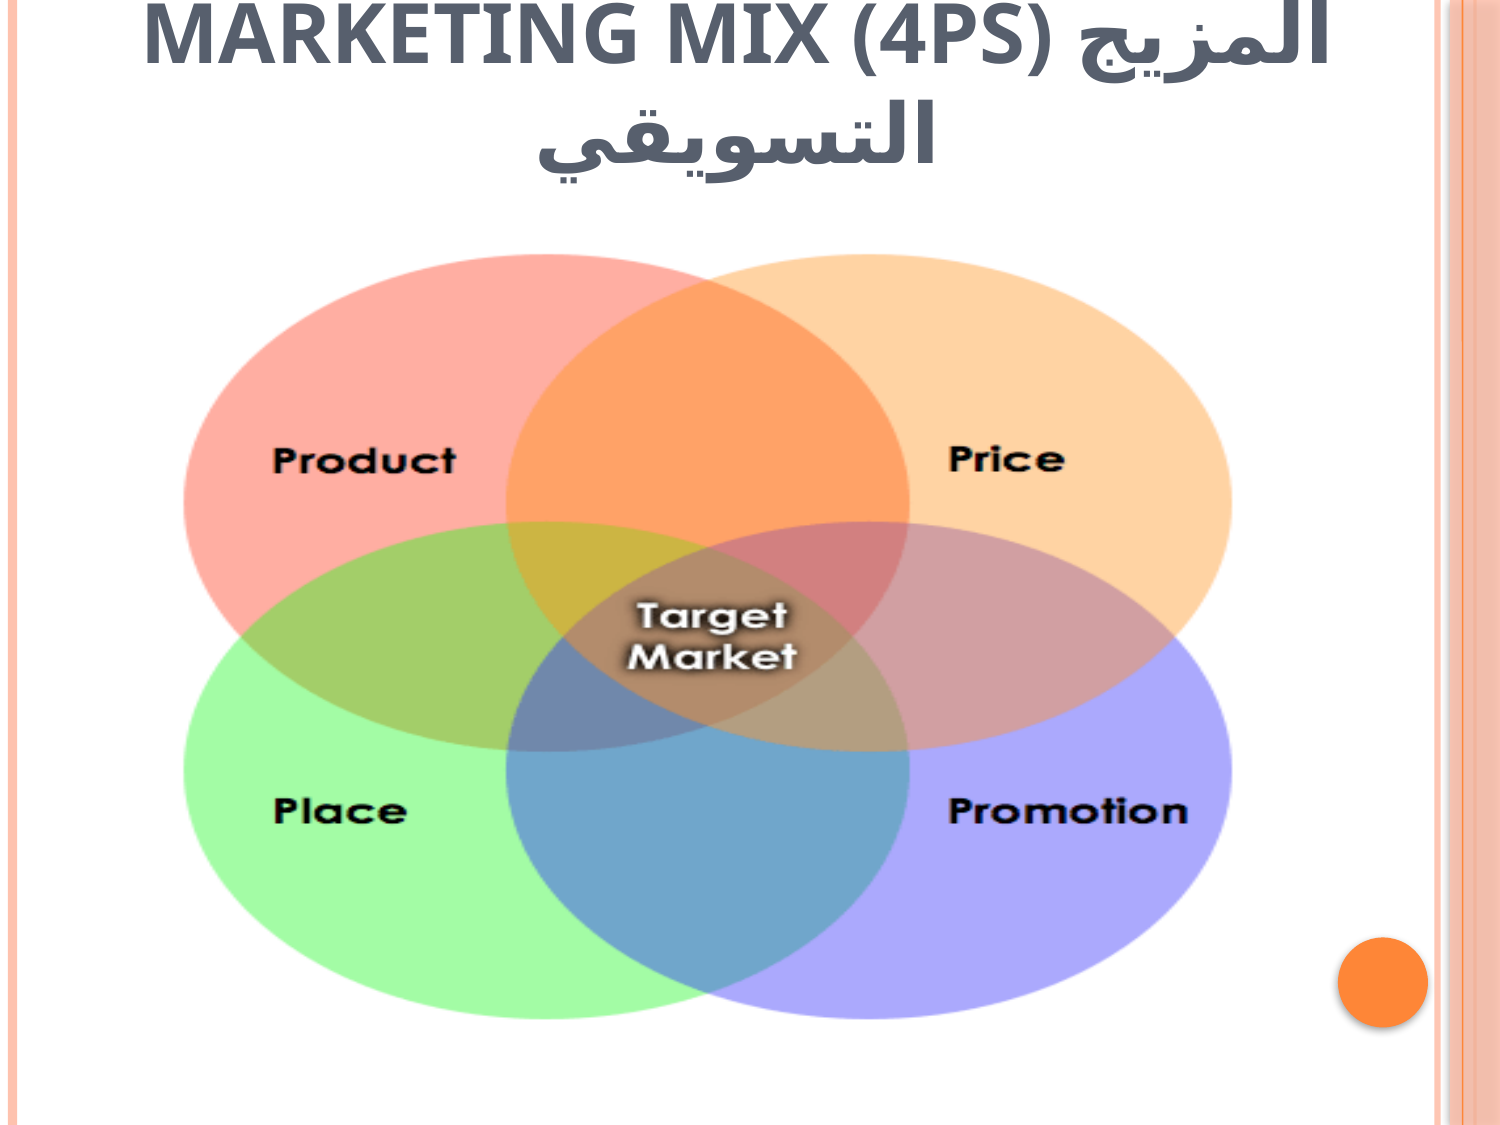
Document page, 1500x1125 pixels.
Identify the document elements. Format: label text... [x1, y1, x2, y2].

title Marketing Mix (4Ps) المزيج التسويقي [0, 0, 1500, 188]
picture [174, 251, 1238, 1026]
